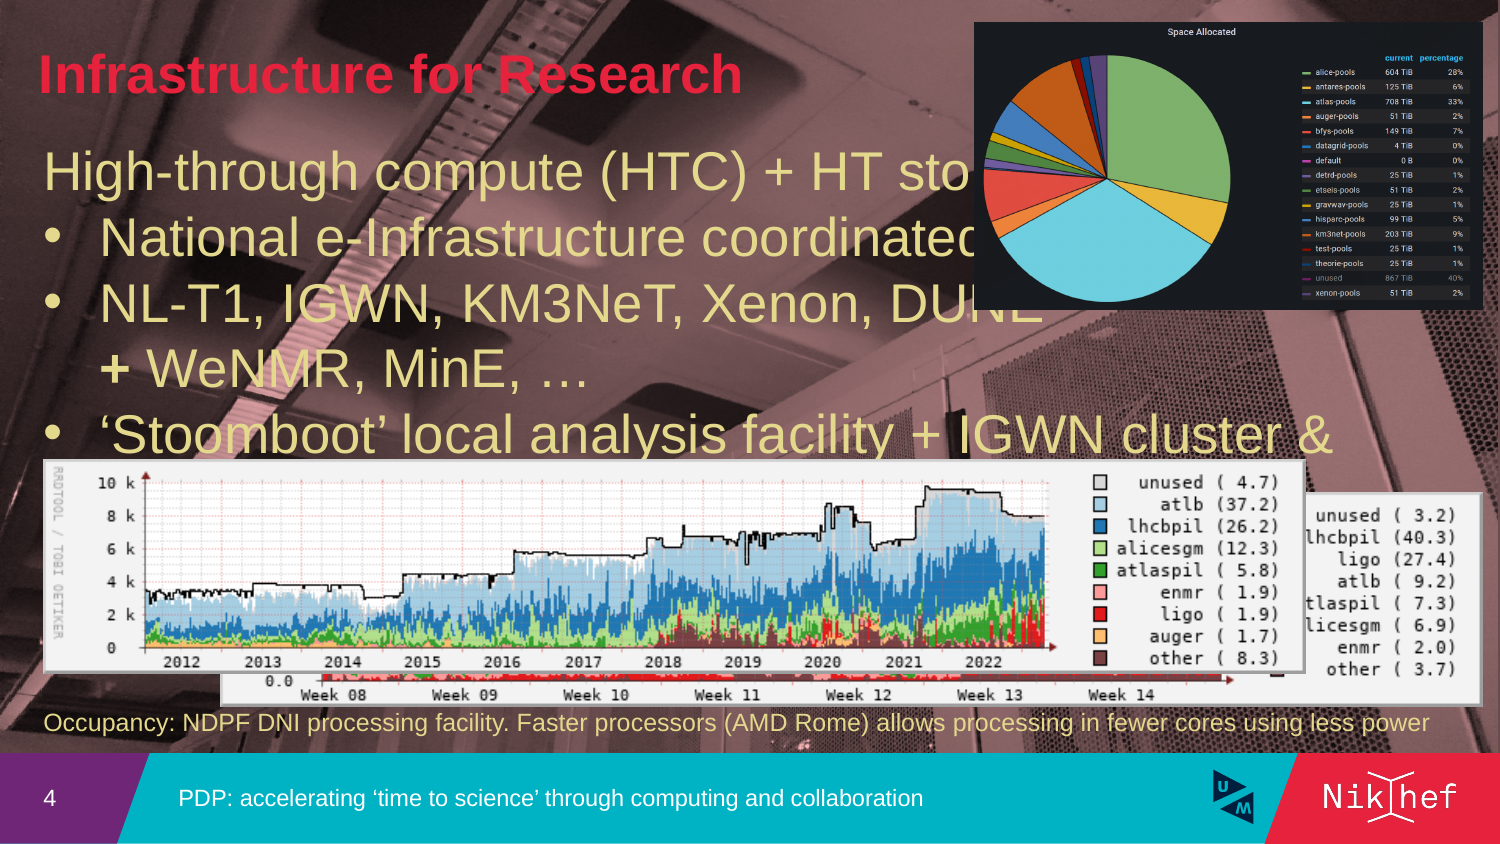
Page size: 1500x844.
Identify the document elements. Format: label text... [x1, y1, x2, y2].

picture [1324, 771, 1456, 823]
picture [0, 0, 1500, 753]
slide_number 4 [42, 782, 73, 812]
footer PDP: accelerating ‘time to science’ through computing and collaboration [163, 755, 1244, 838]
